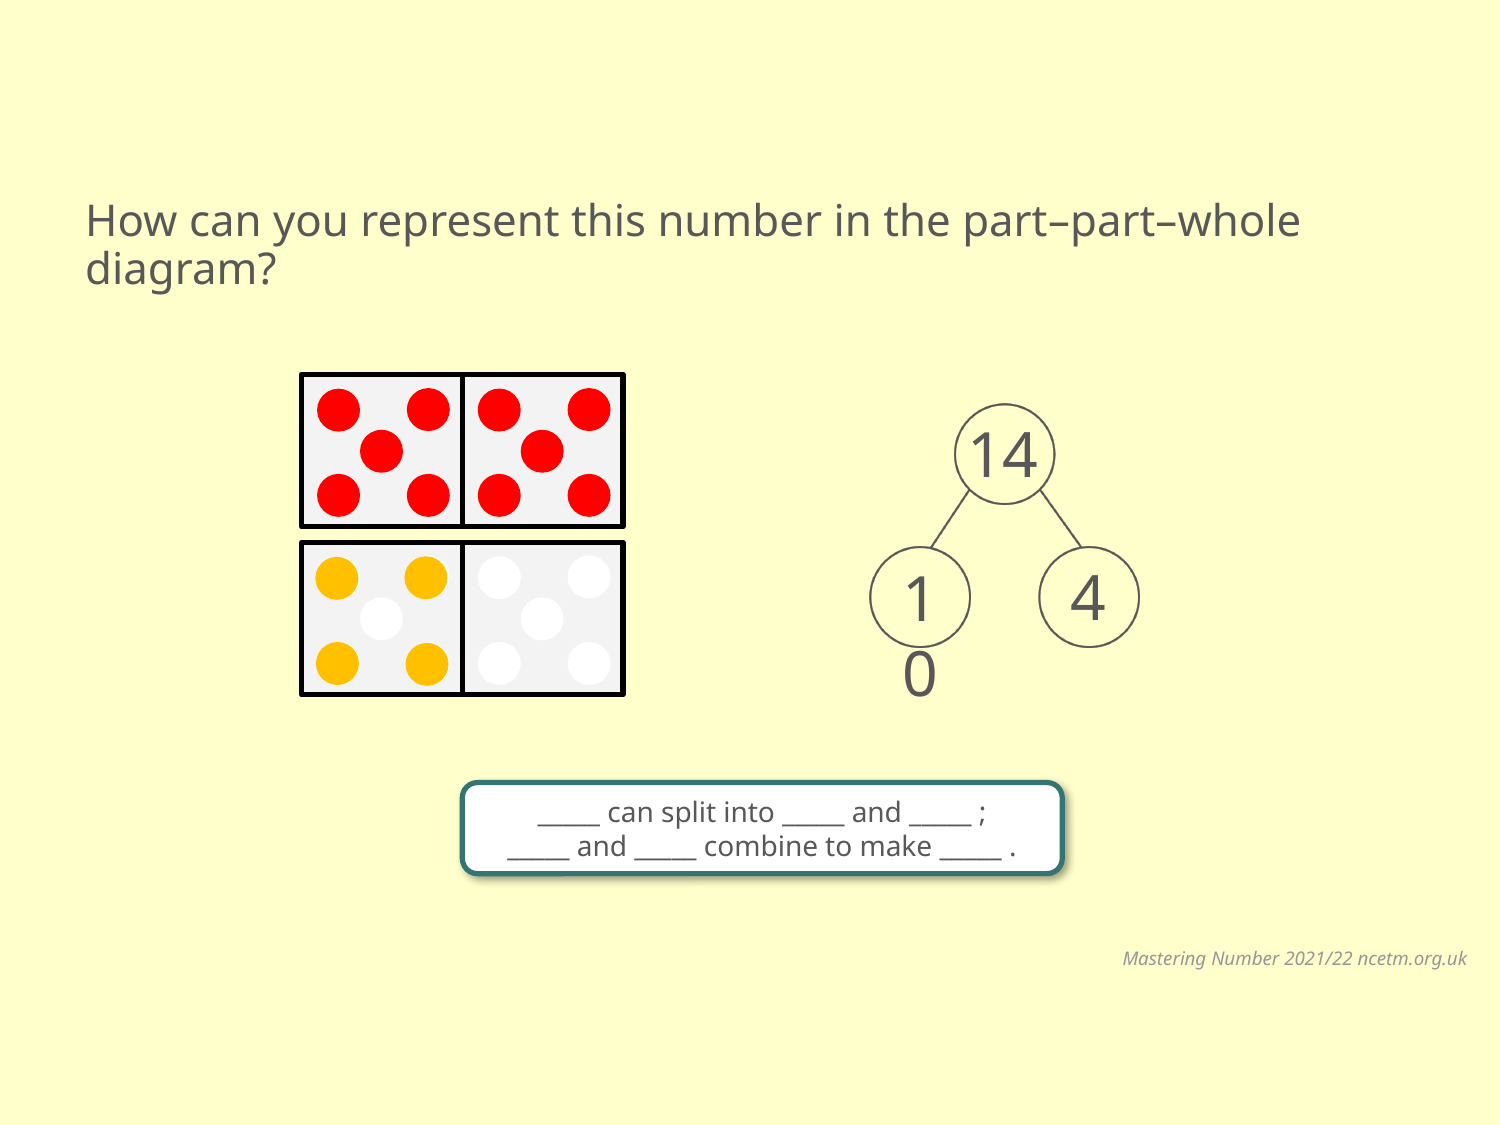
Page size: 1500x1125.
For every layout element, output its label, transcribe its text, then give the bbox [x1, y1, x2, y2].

text_box 10 [869, 648, 971, 717]
text_box _____ can split into _____ and _____ ; _____ and _____ combine to make _____ . [462, 782, 1063, 874]
text_box How can you represent this number in the part–part–whole diagram? [73, 193, 1424, 315]
picture [869, 403, 1140, 648]
text_box Mastering Number 2021/22 ncetm.org.uk [1111, 941, 1478, 976]
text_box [301, 374, 624, 695]
